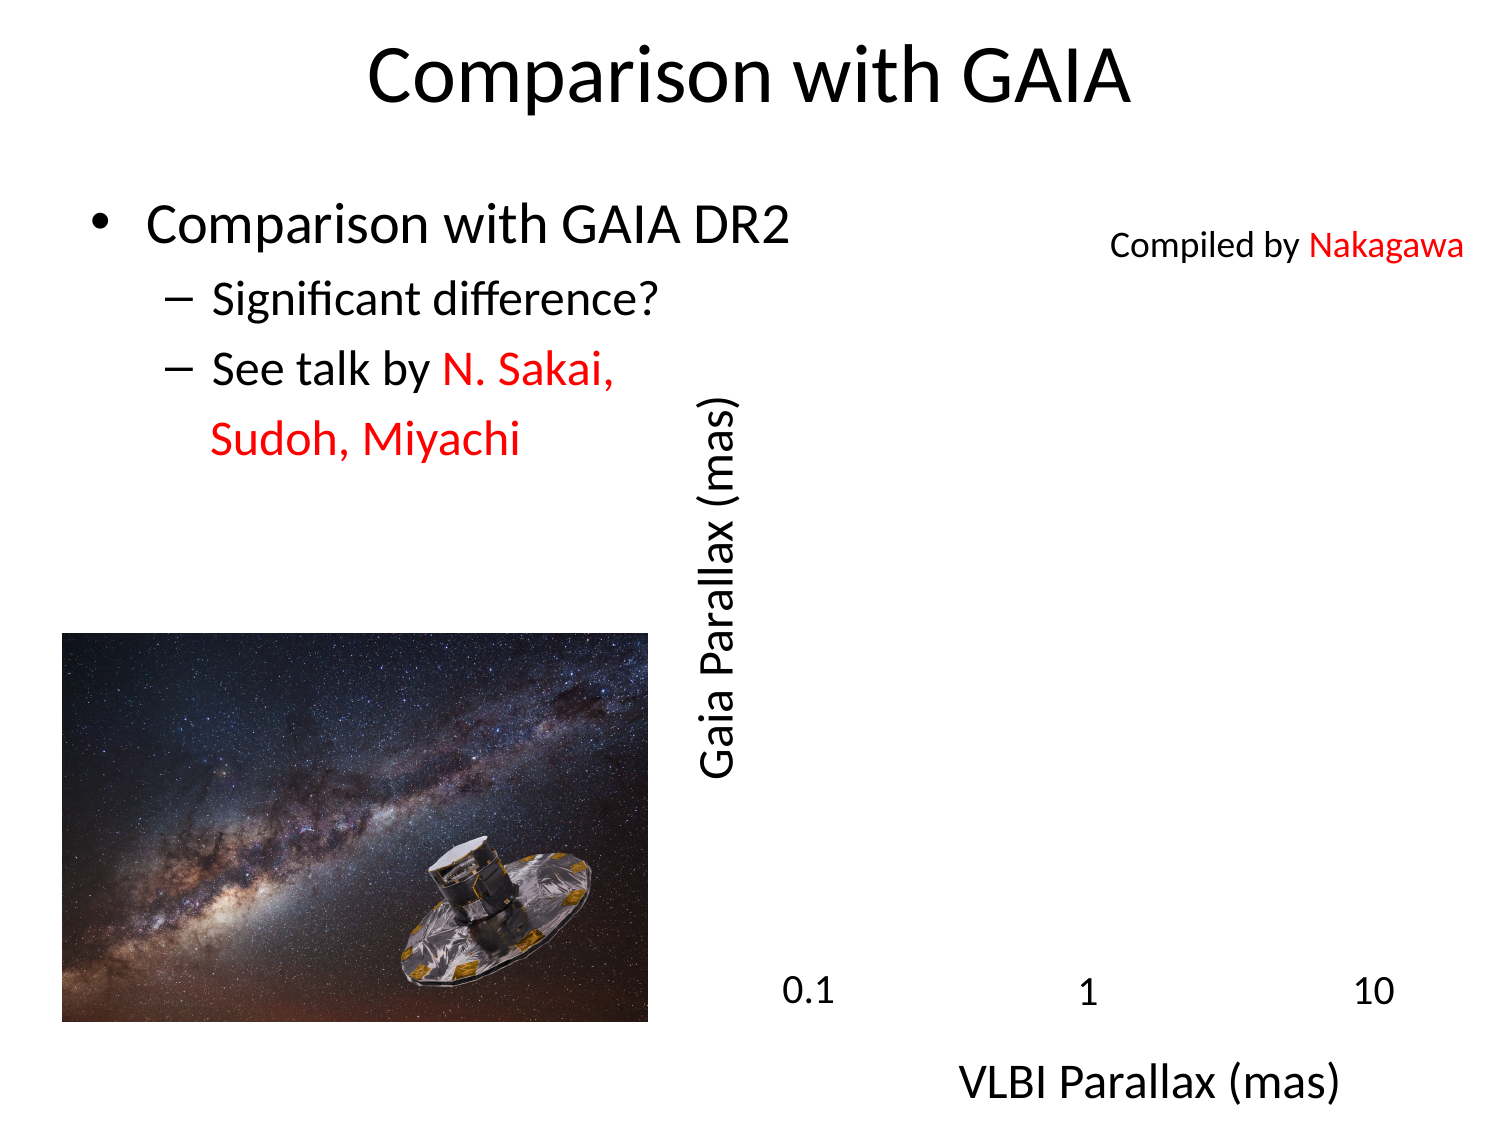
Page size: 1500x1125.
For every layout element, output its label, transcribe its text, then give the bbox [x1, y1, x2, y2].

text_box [675, 301, 1442, 1118]
title Comparison with GAIA [0, 0, 1500, 140]
picture [62, 633, 649, 1022]
text_box Compiled by Nakagawa [1095, 212, 1480, 273]
list Comparison with GAIA DR2 Significant difference? See talk by N. Sakai, Sudoh, Miyachi [75, 178, 824, 1125]
